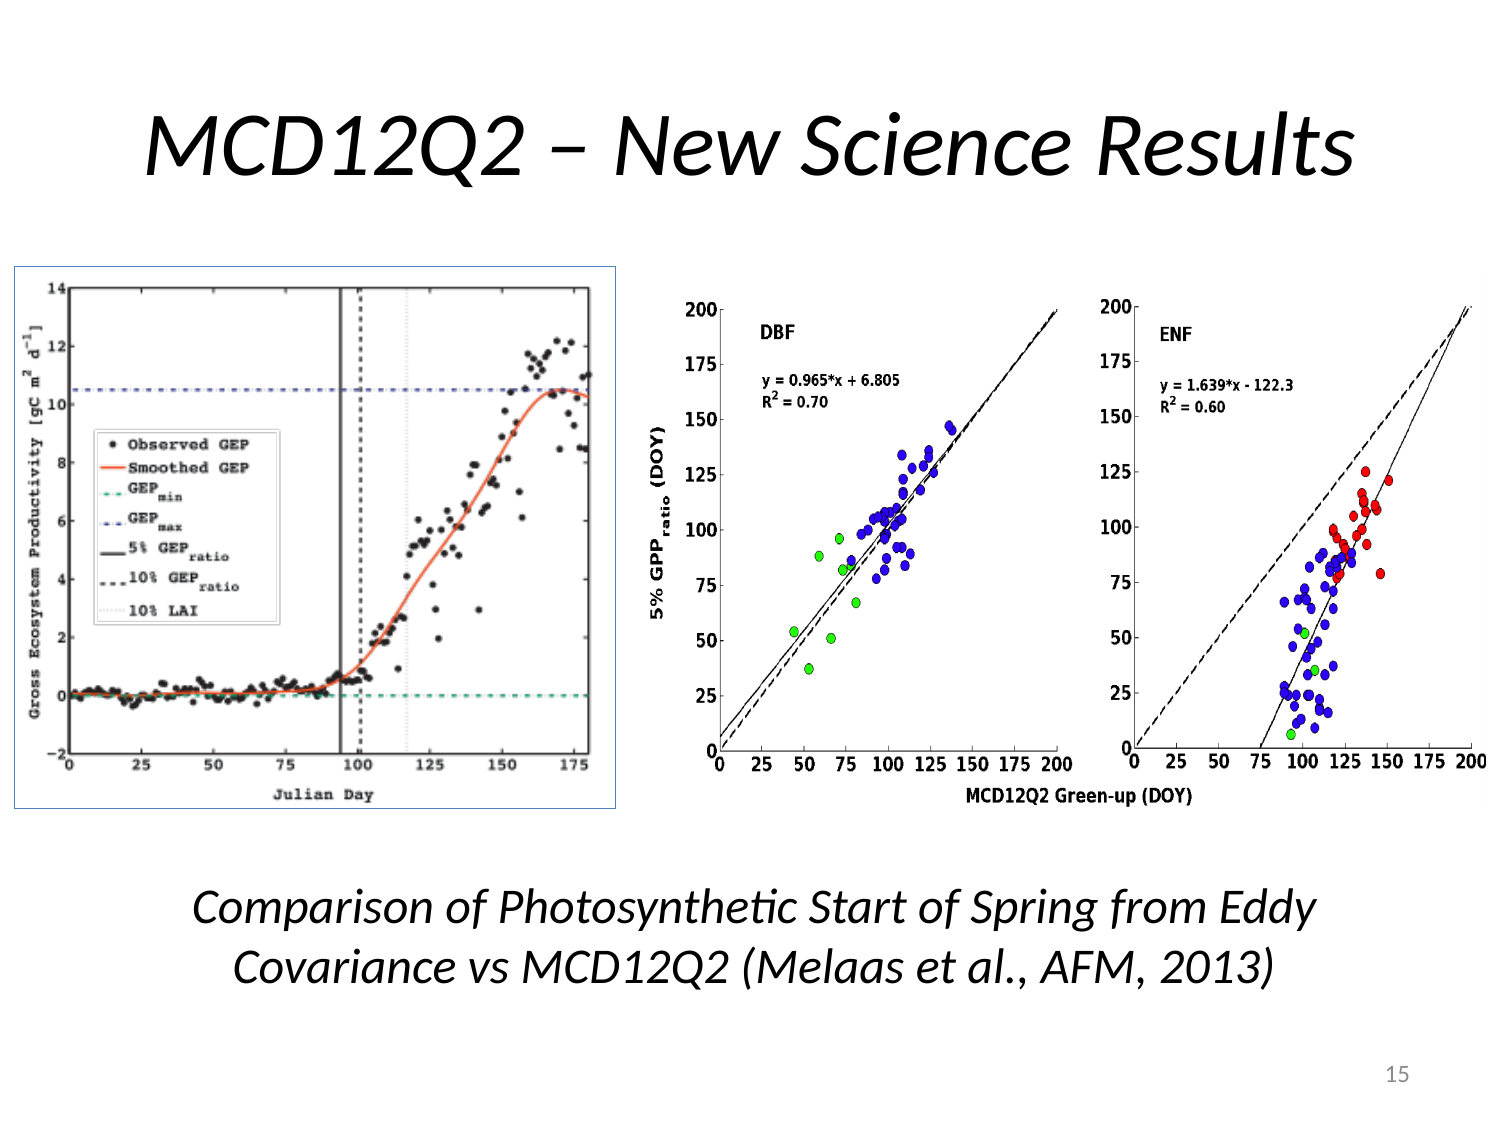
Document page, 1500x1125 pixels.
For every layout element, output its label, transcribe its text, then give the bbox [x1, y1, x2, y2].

slide_number 15 [1074, 1042, 1425, 1103]
title MCD12Q2 – New Science Results [75, 45, 1425, 233]
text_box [646, 266, 1486, 808]
picture [14, 265, 616, 809]
text_box Comparison of Photosynthetic Start of Spring from Eddy Covariance vs MCD12Q2 (Melaas et al., AFM, 2013) [66, 866, 1442, 1002]
